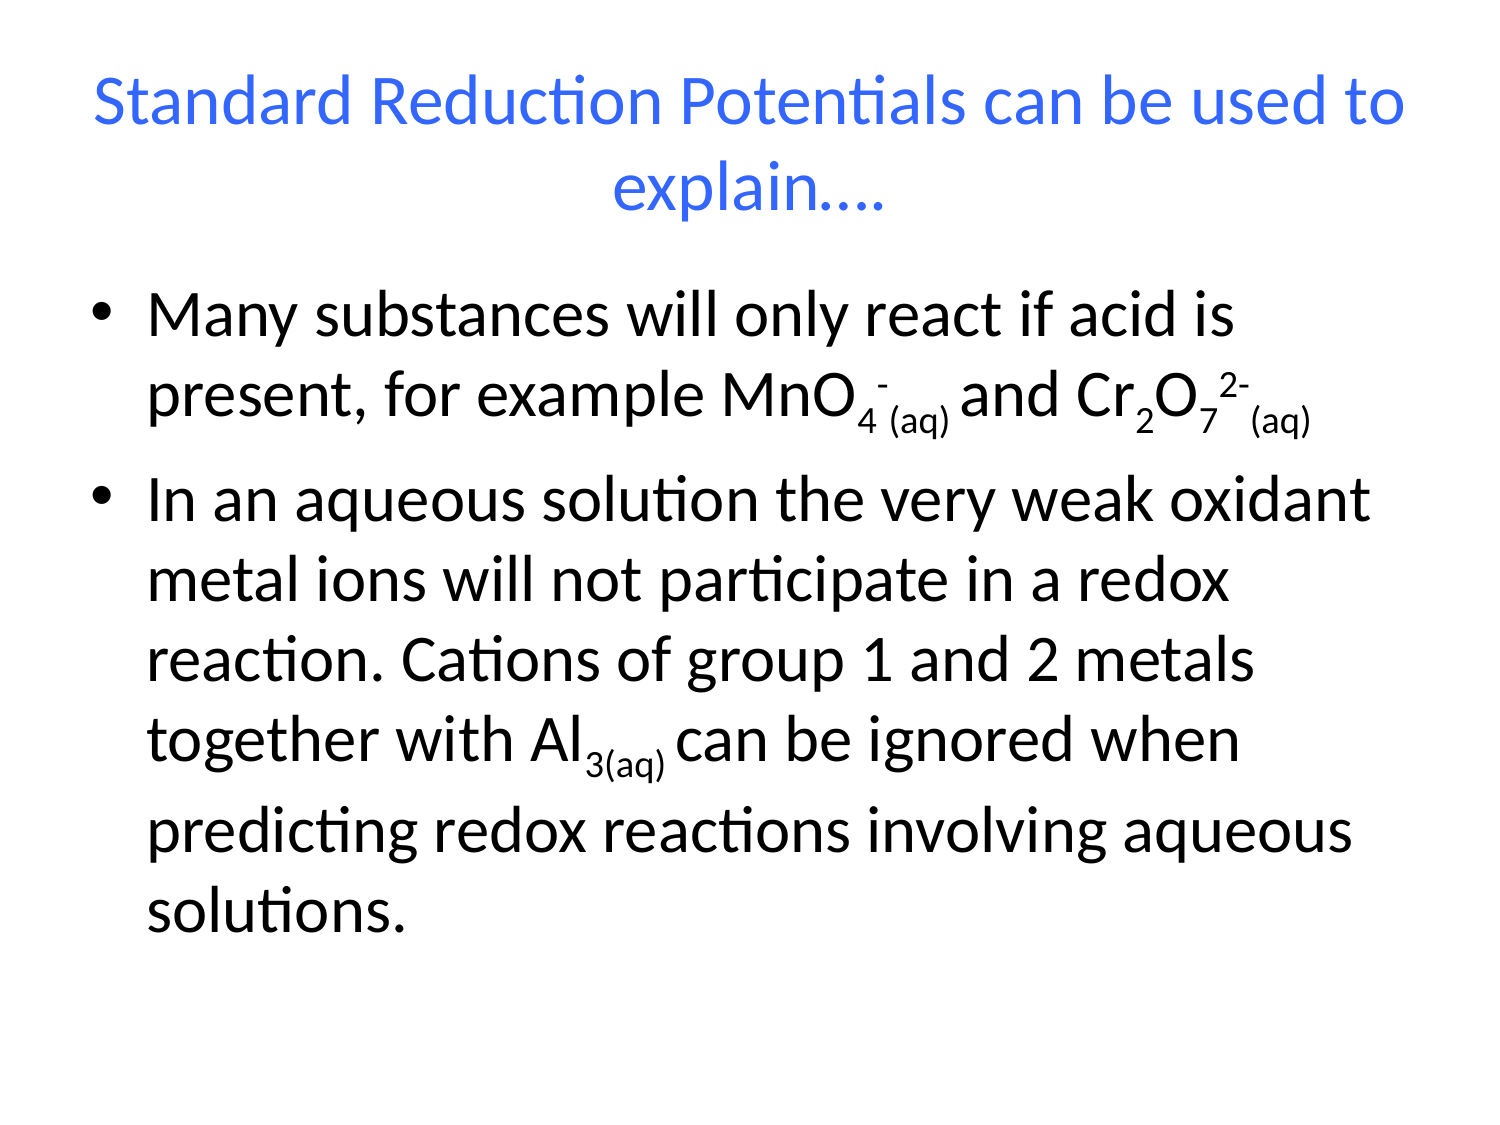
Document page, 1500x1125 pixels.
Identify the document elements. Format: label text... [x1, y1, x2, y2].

list Many substances will only react if acid is present, for example MnO4-(aq) and Cr2O72-(aq) In an aqueous solution the very weak oxidant metal ions will not participate in a redox reaction. Cations of group 1 and 2 metals together with Al3(aq) can be ignored when predicting redox reactions involving aqueous solutions. [75, 262, 1425, 1005]
title Standard Reduction Potentials can be used to explain…. [75, 45, 1425, 233]
